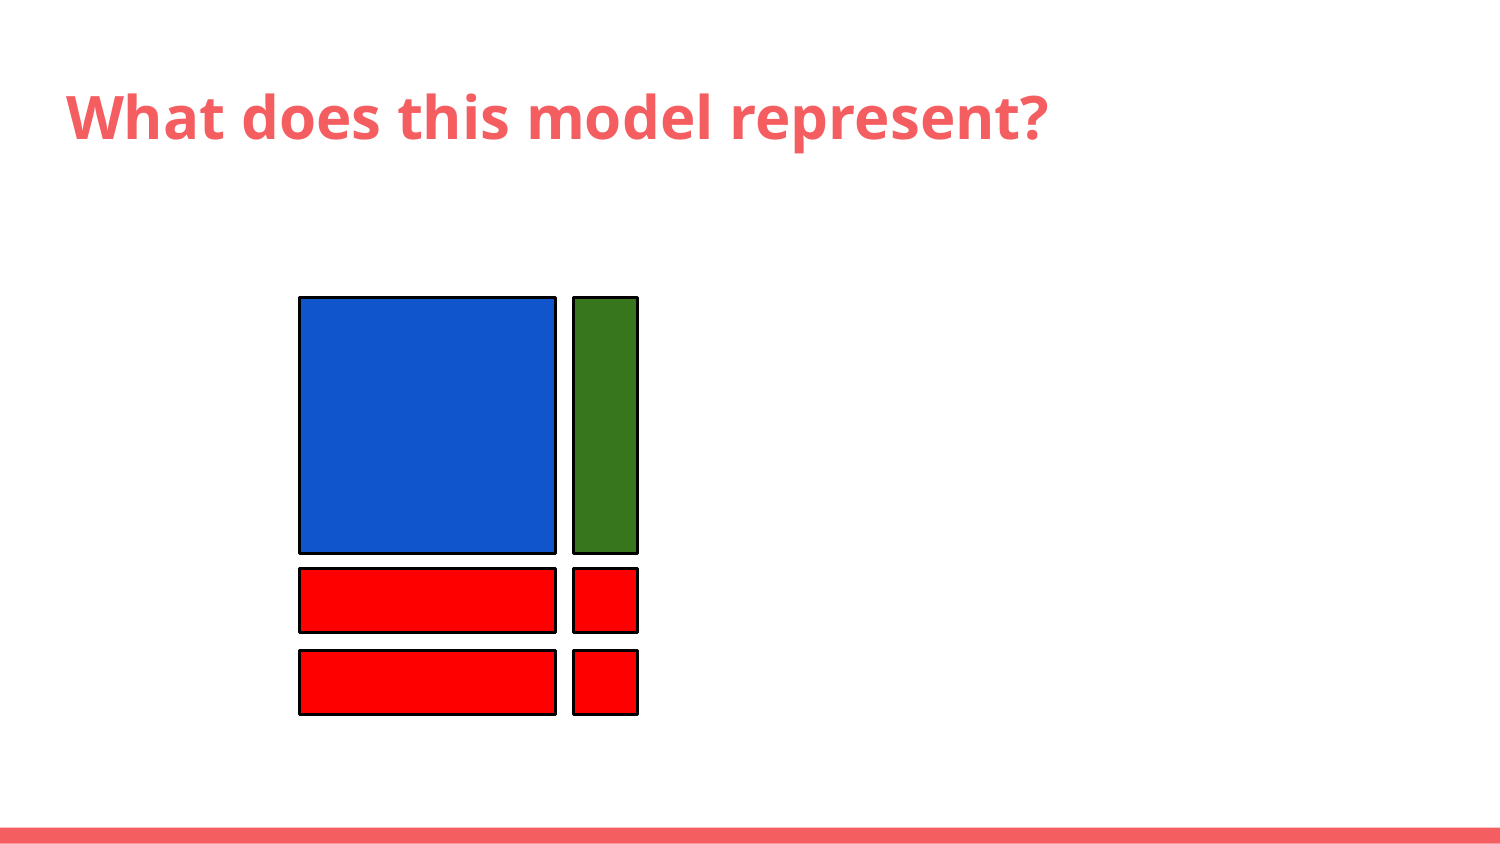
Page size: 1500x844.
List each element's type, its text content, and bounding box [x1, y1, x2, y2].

text_box [299, 650, 556, 715]
text_box [573, 650, 638, 715]
title What does this model represent? [51, 64, 1449, 167]
text_box [573, 568, 638, 633]
text_box [573, 297, 638, 554]
text_box [299, 568, 556, 633]
text_box [299, 297, 556, 554]
